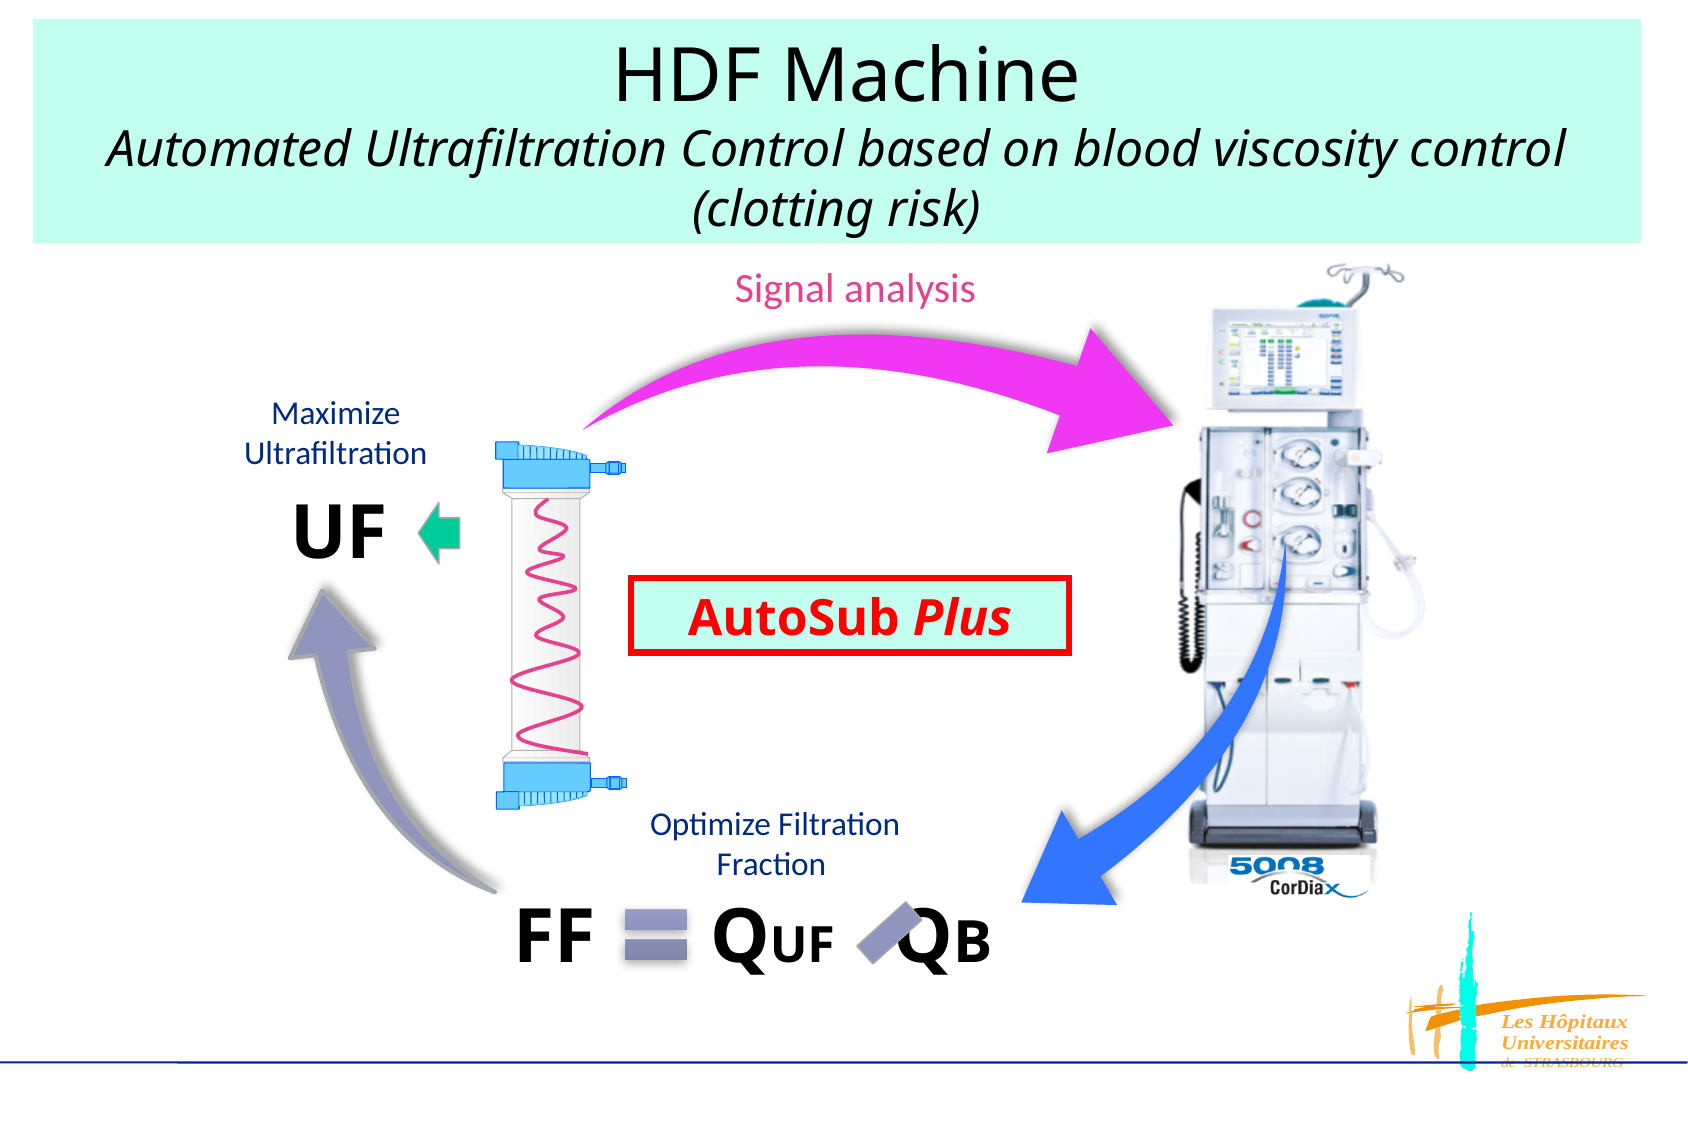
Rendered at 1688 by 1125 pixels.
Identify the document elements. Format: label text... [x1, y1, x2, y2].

title HDF Machine Automated Ultrafiltration Control based on blood viscosity control (clotting risk) [33, 19, 1642, 244]
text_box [1123, 254, 1454, 901]
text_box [186, 383, 496, 893]
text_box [462, 794, 1119, 987]
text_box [495, 246, 1153, 810]
